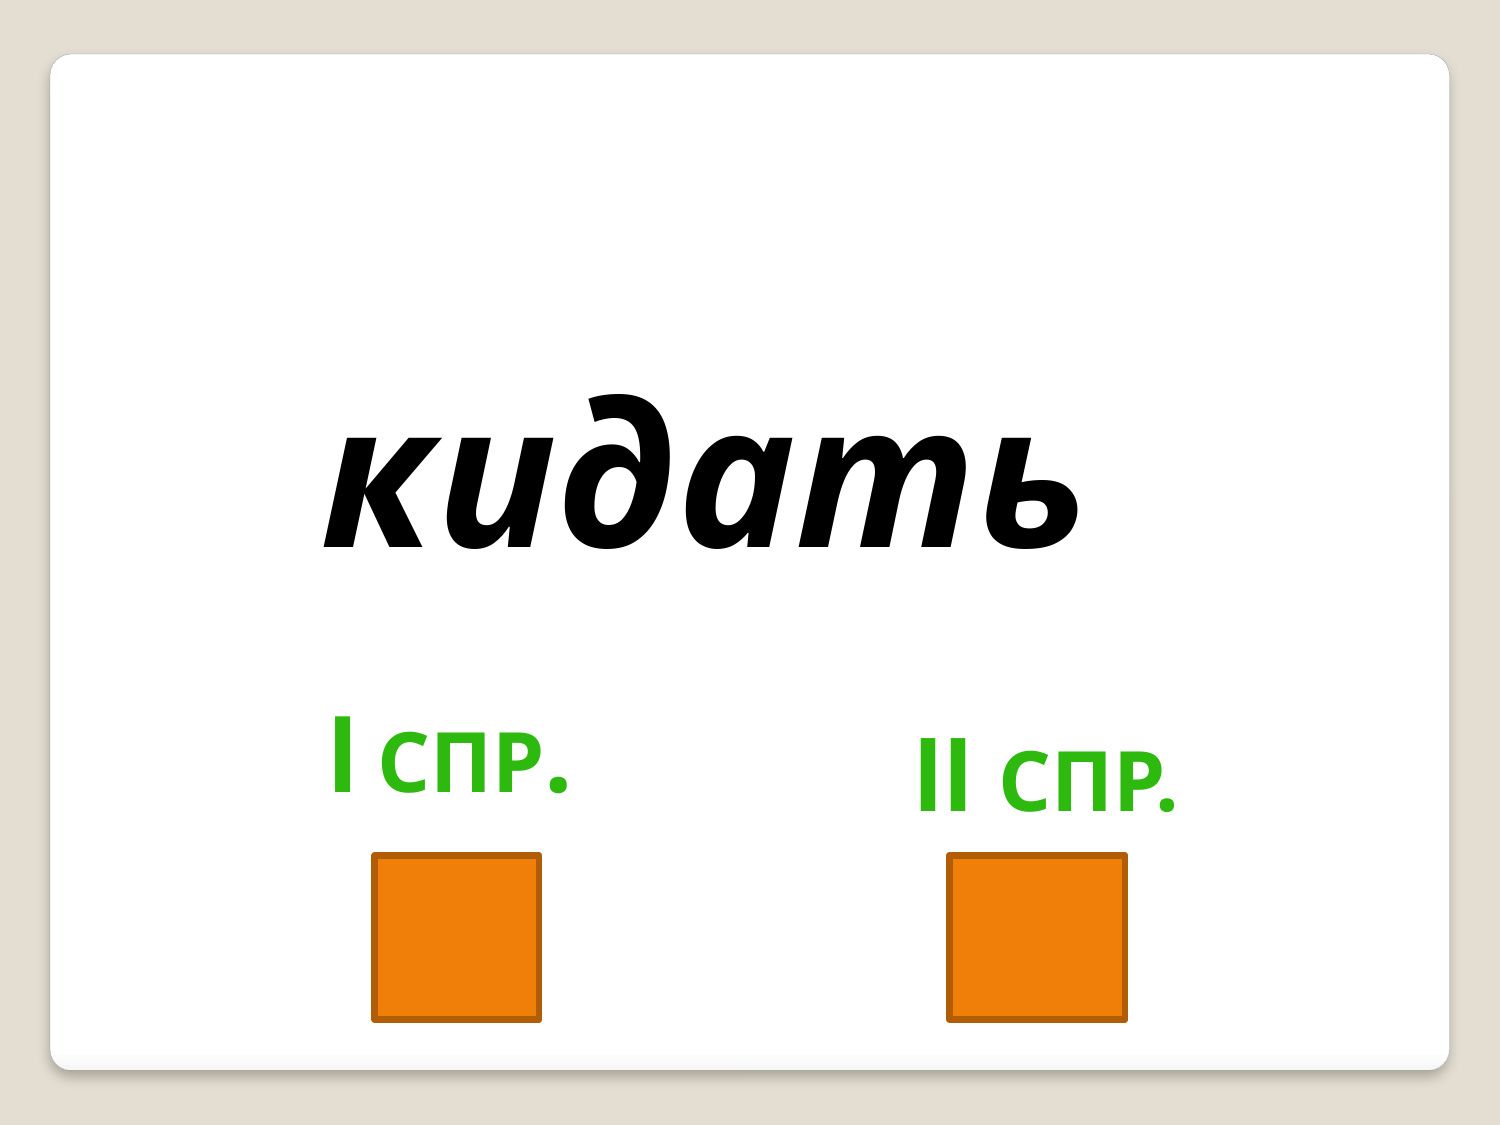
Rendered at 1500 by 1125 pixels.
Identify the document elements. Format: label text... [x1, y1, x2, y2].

text_box кидать [305, 339, 1105, 595]
text_box [946, 852, 1128, 1023]
text_box II спр. [898, 691, 1195, 842]
text_box I спр. [304, 667, 597, 823]
text_box [371, 852, 542, 1023]
